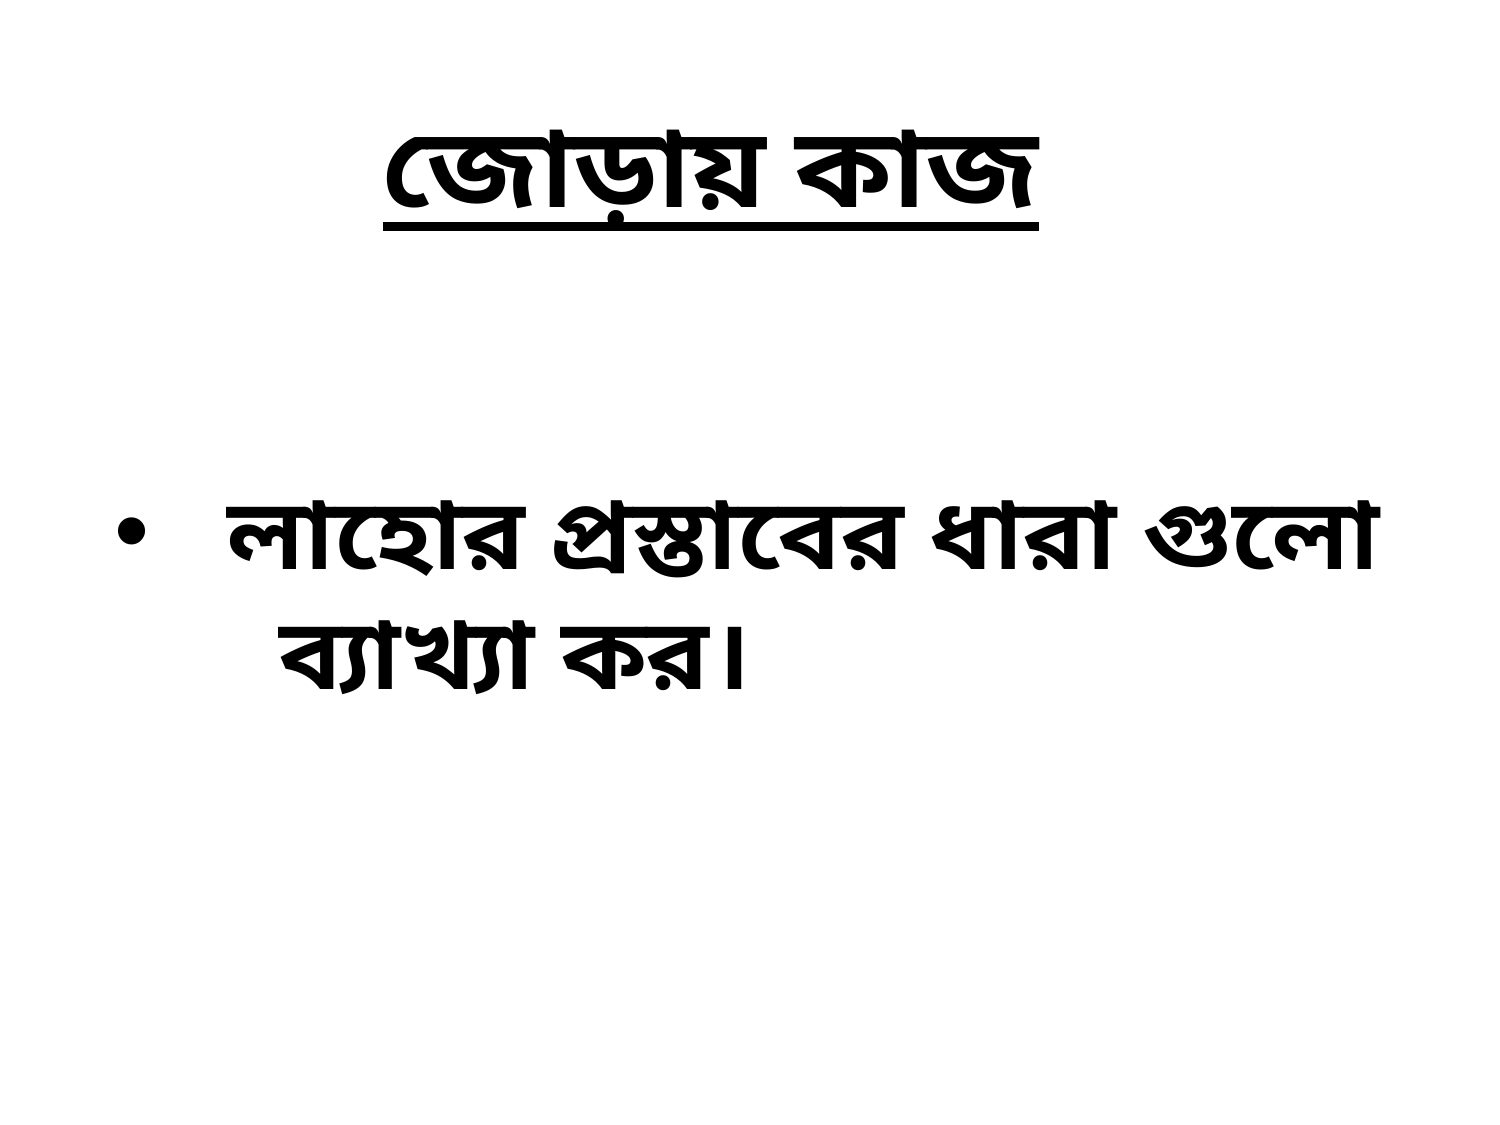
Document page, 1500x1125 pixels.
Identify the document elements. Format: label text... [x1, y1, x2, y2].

text_box জোড়ায় কাজ [262, 87, 1160, 238]
text_box লাহোর প্রস্তাবের ধারা গুলো ব্যাখ্যা কর। [99, 412, 1425, 718]
